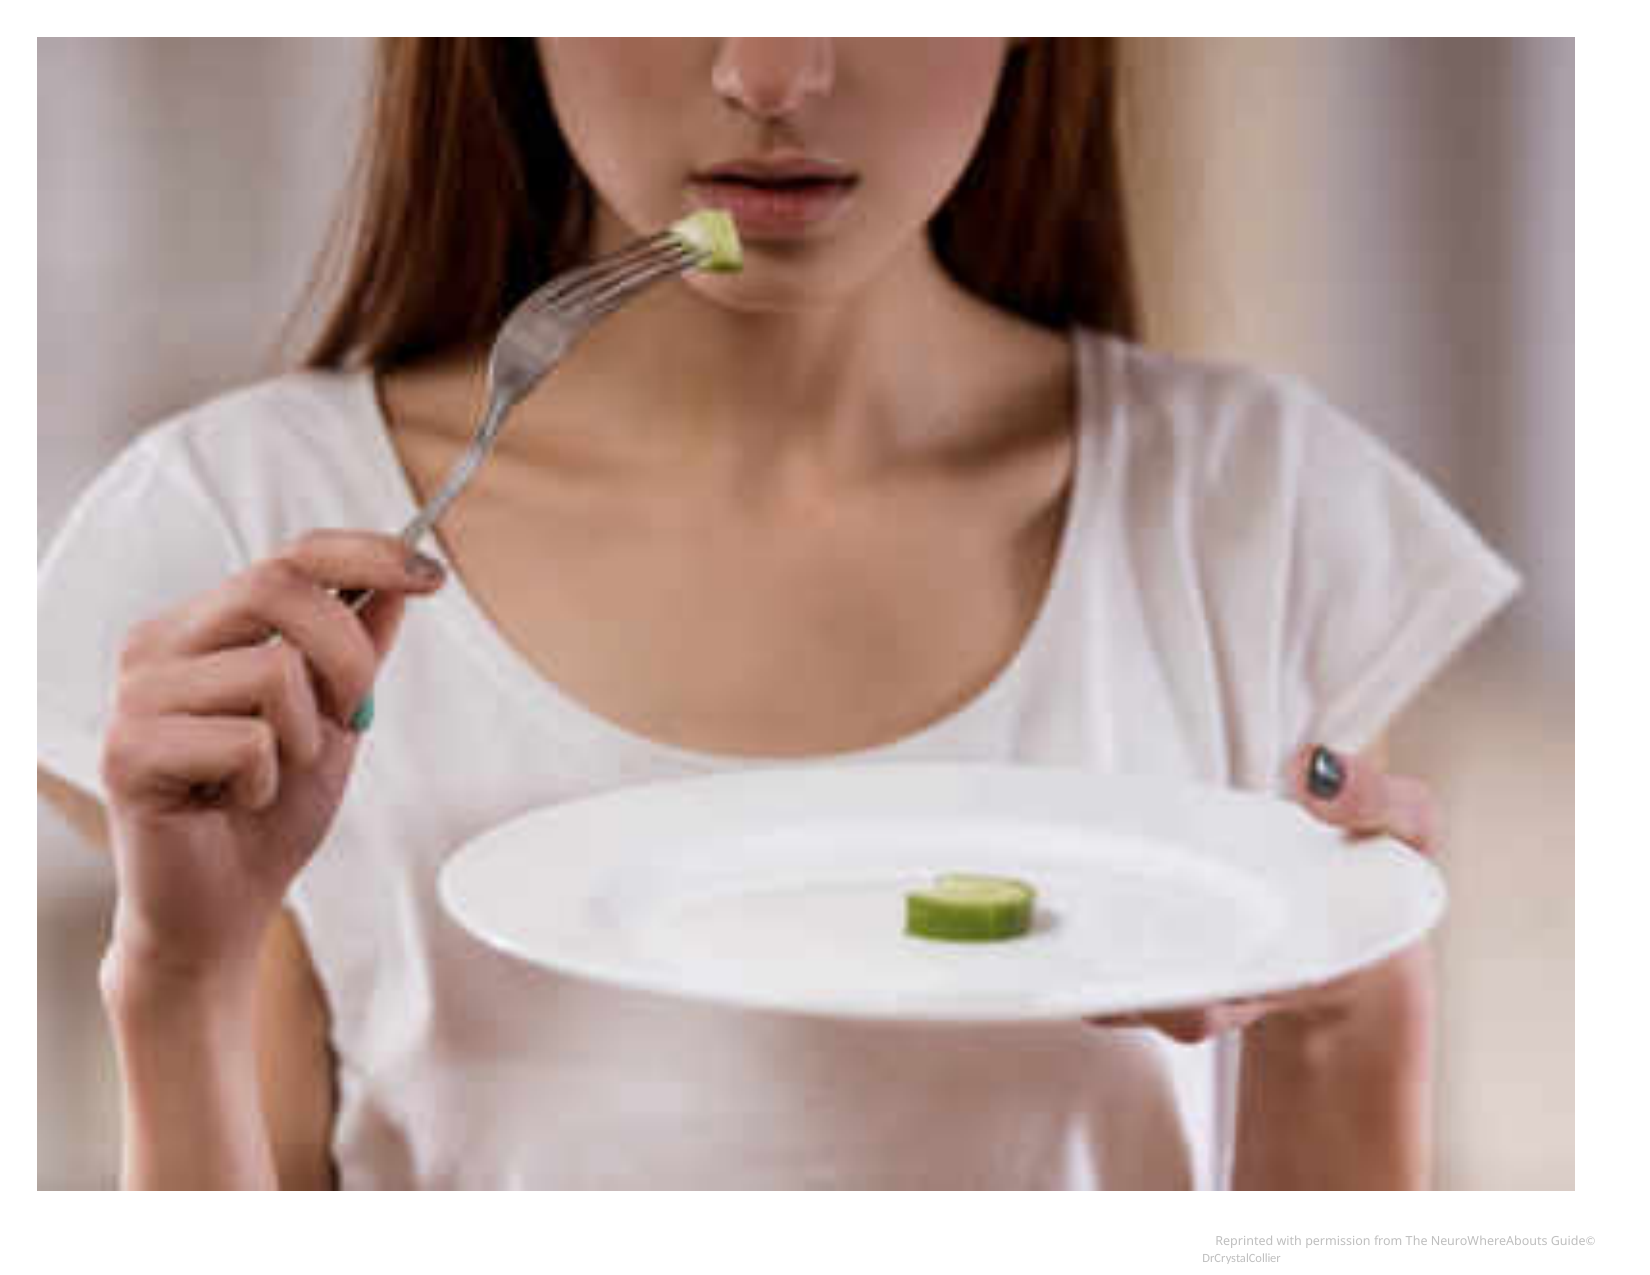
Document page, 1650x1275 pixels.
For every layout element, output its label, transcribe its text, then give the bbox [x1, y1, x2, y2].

text_box Reprinted with permission from The NeuroWhereAbouts Guide© DrCrystalCollier [1187, 1213, 1650, 1250]
picture [37, 37, 1576, 1191]
